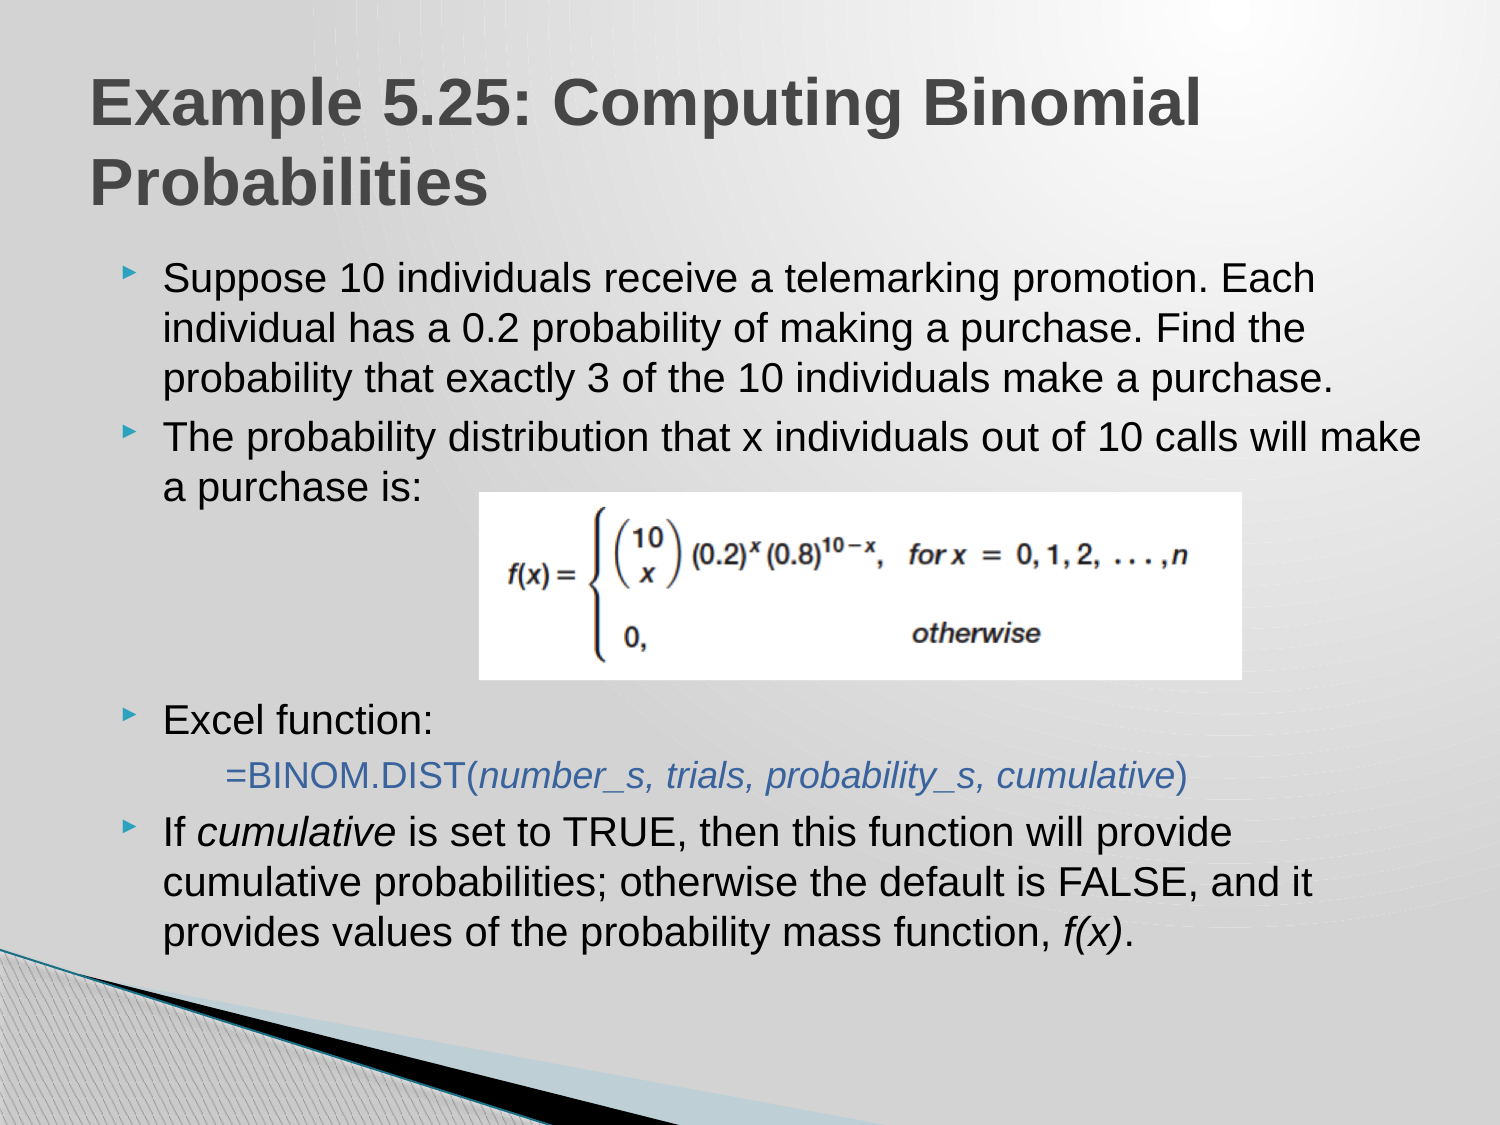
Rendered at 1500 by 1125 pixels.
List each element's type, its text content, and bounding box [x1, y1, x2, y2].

list Suppose 10 individuals receive a telemarking promotion. Each individual has a 0.2 probability of making a purchase. Find the probability that exactly 3 of the 10 individuals make a purchase. The probability distribution that x individuals out of 10 calls will make a purchase is: Excel function: =BINOM.DIST(number_s, trials, probability_s, cumulative) If cumulative is set to TRUE, then this function will provide cumulative probabilities; otherwise the default is FALSE, and it provides values of the probability mass function, f(x). [87, 243, 1438, 956]
title Example 5.25: Computing Binomial Probabilities [75, 45, 1425, 233]
picture [478, 491, 1243, 681]
